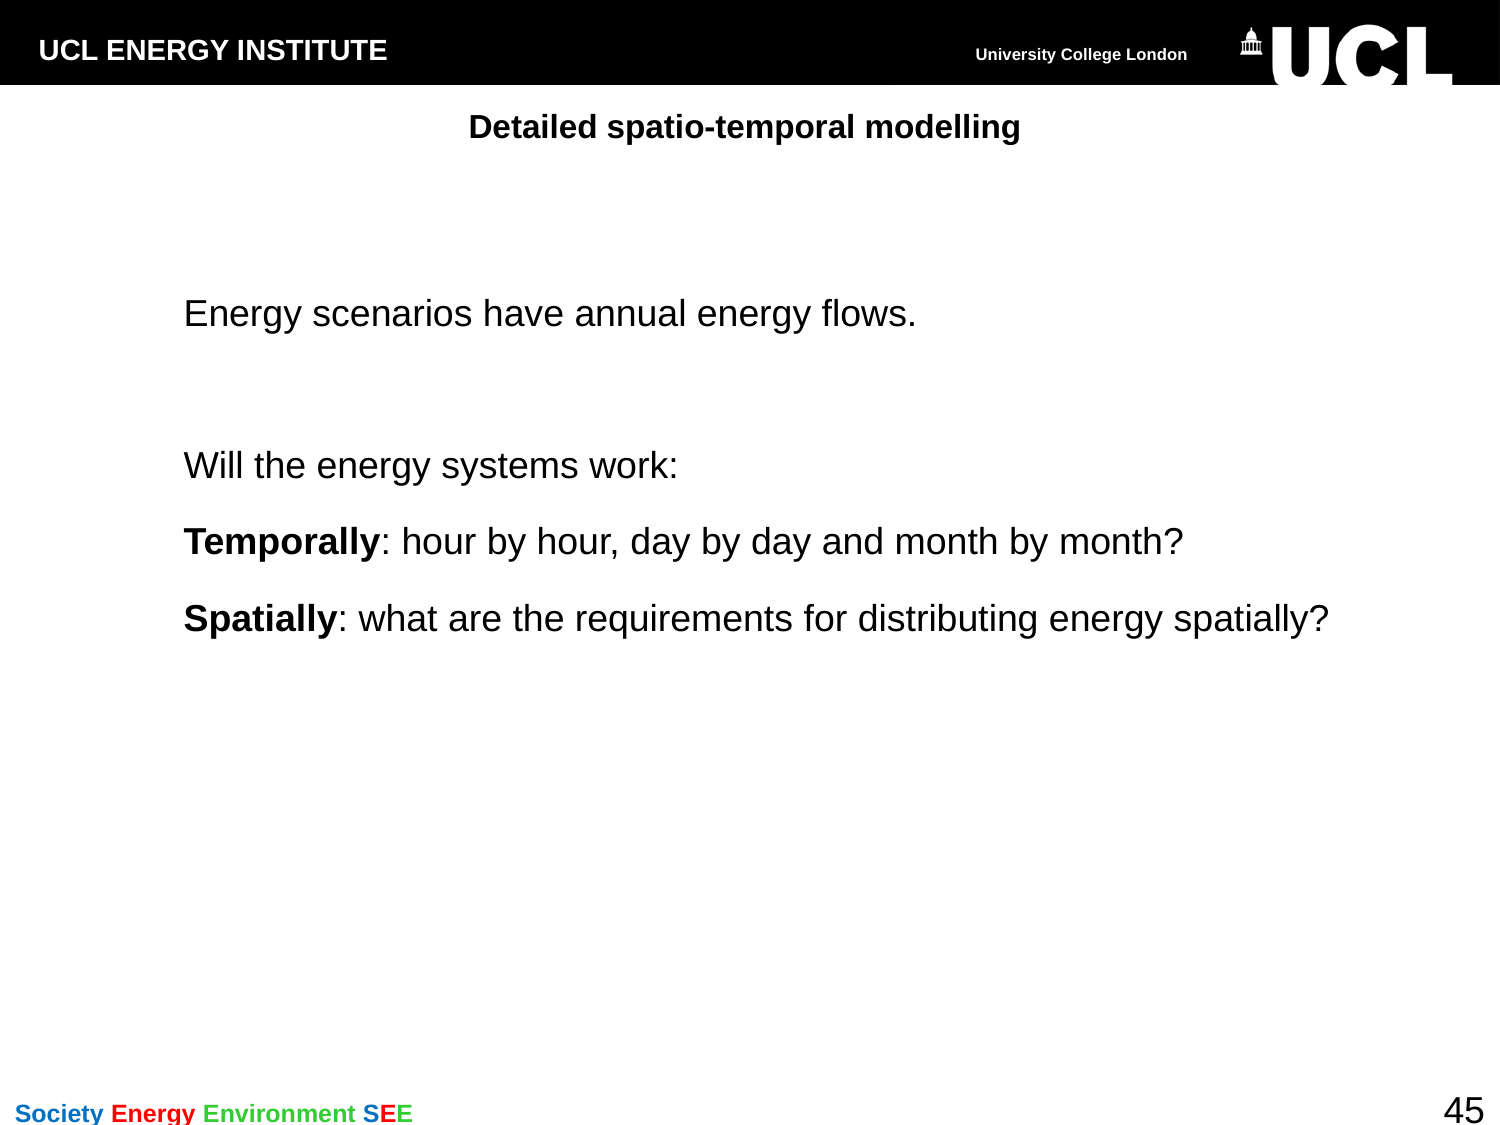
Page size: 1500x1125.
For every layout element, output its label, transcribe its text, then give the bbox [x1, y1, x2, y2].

slide_number 45 [1149, 1077, 1500, 1125]
title Detailed spatio-temporal modelling [70, 81, 1421, 168]
picture [0, 0, 1500, 85]
text_box Energy scenarios have annual energy flows. Will the energy systems work: Temporally: hour by hour, day by day and month by month? Spatially: what are the requirements for distributing energy spatially? [93, 281, 1348, 1014]
